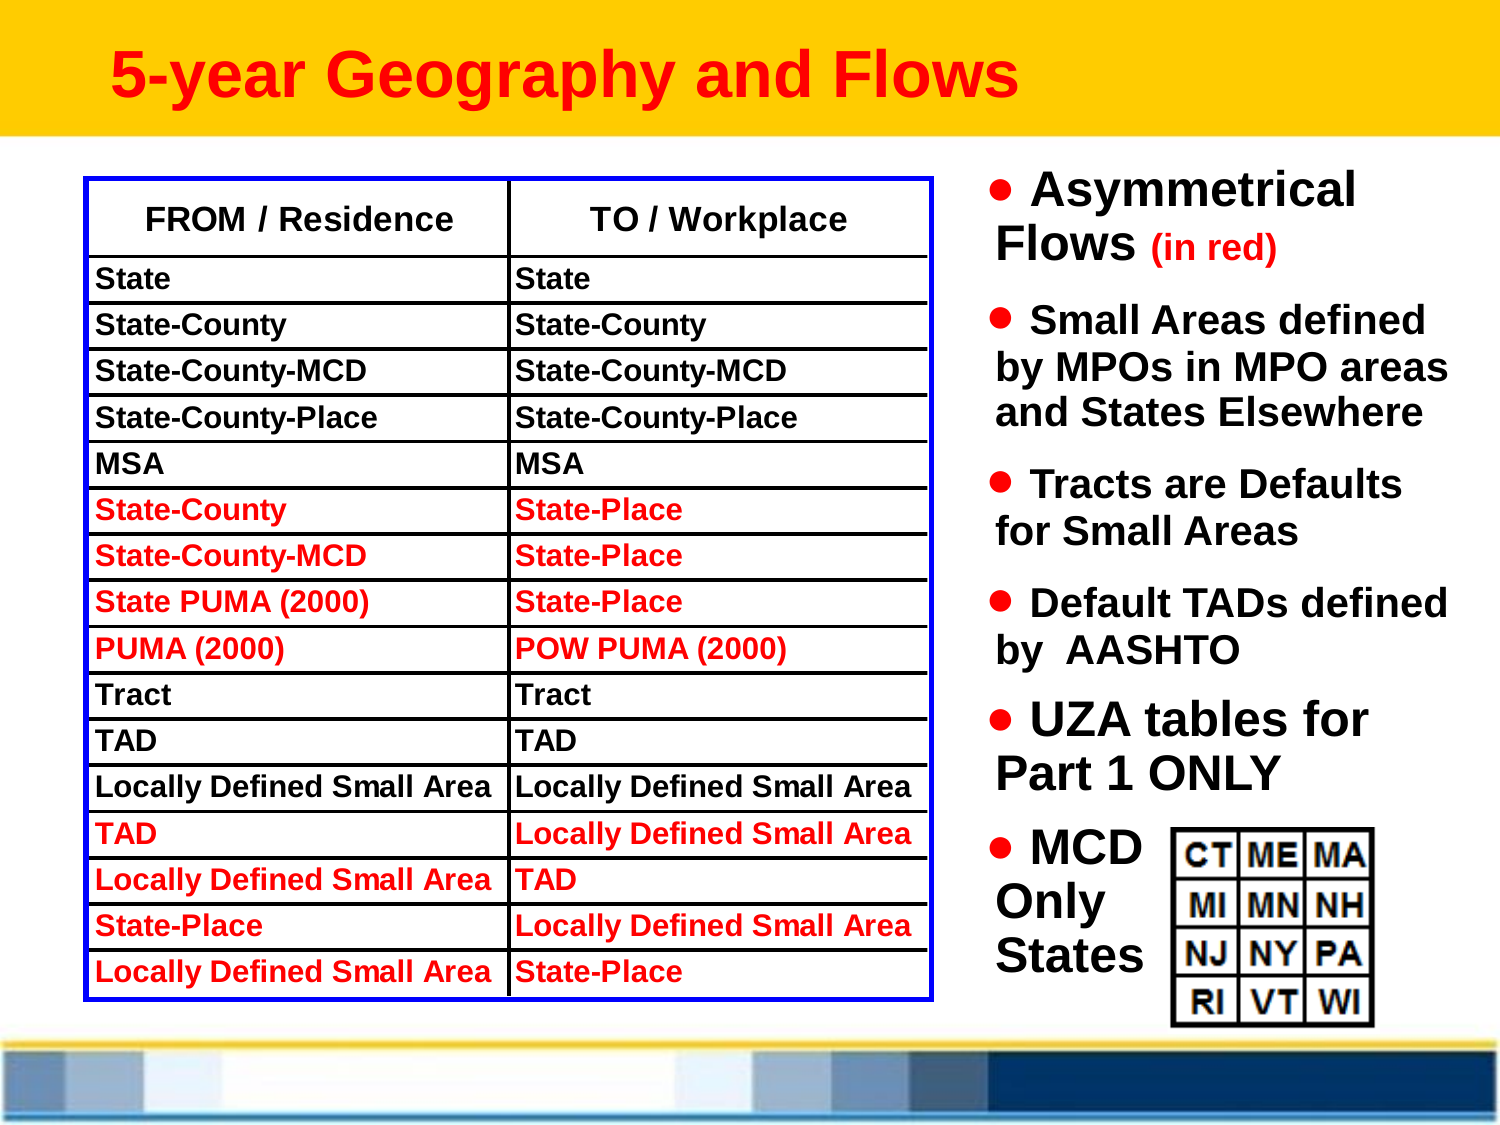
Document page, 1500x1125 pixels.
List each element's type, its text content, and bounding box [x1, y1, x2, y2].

text_box 5-year Geography and Flows [3, 23, 1500, 118]
picture [0, 0, 1500, 1125]
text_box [970, 155, 1475, 1099]
